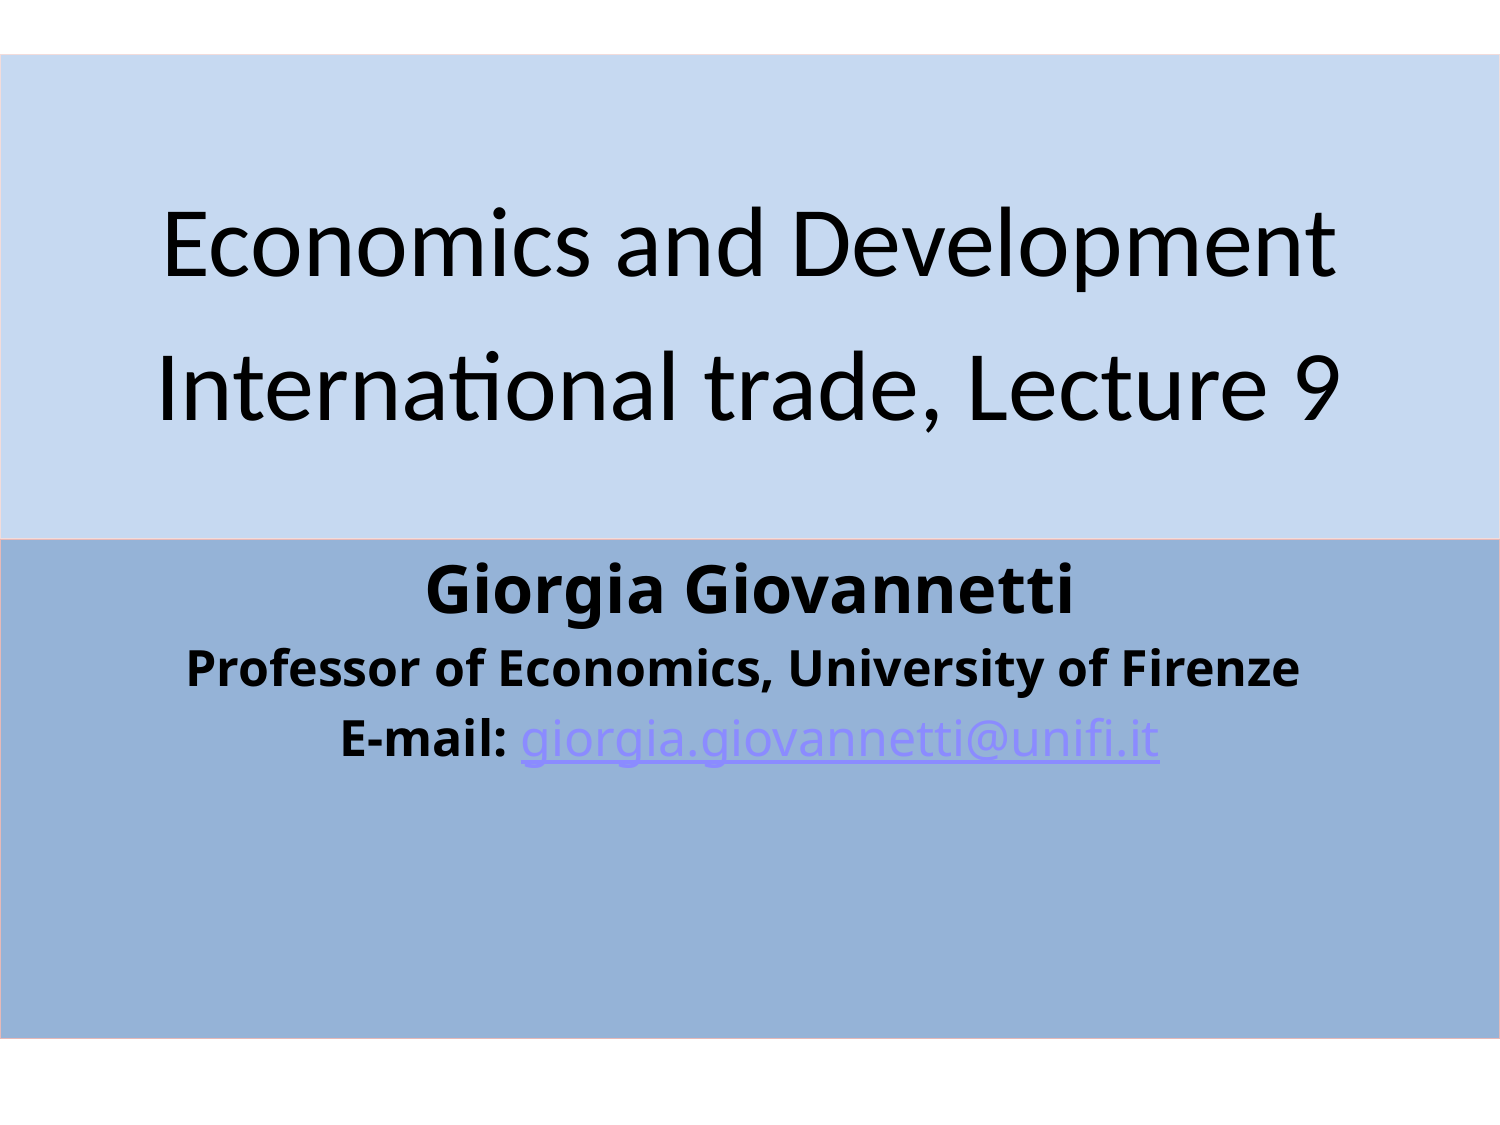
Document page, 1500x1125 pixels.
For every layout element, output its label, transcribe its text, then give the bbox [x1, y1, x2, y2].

subtitle Giorgia Giovannetti Professor of Economics, University of Firenze E-mail: giorgia.giovannetti@unifi.it [0, 539, 1500, 1039]
title Economics and Development International trade, Lecture 9 [0, 54, 1500, 539]
